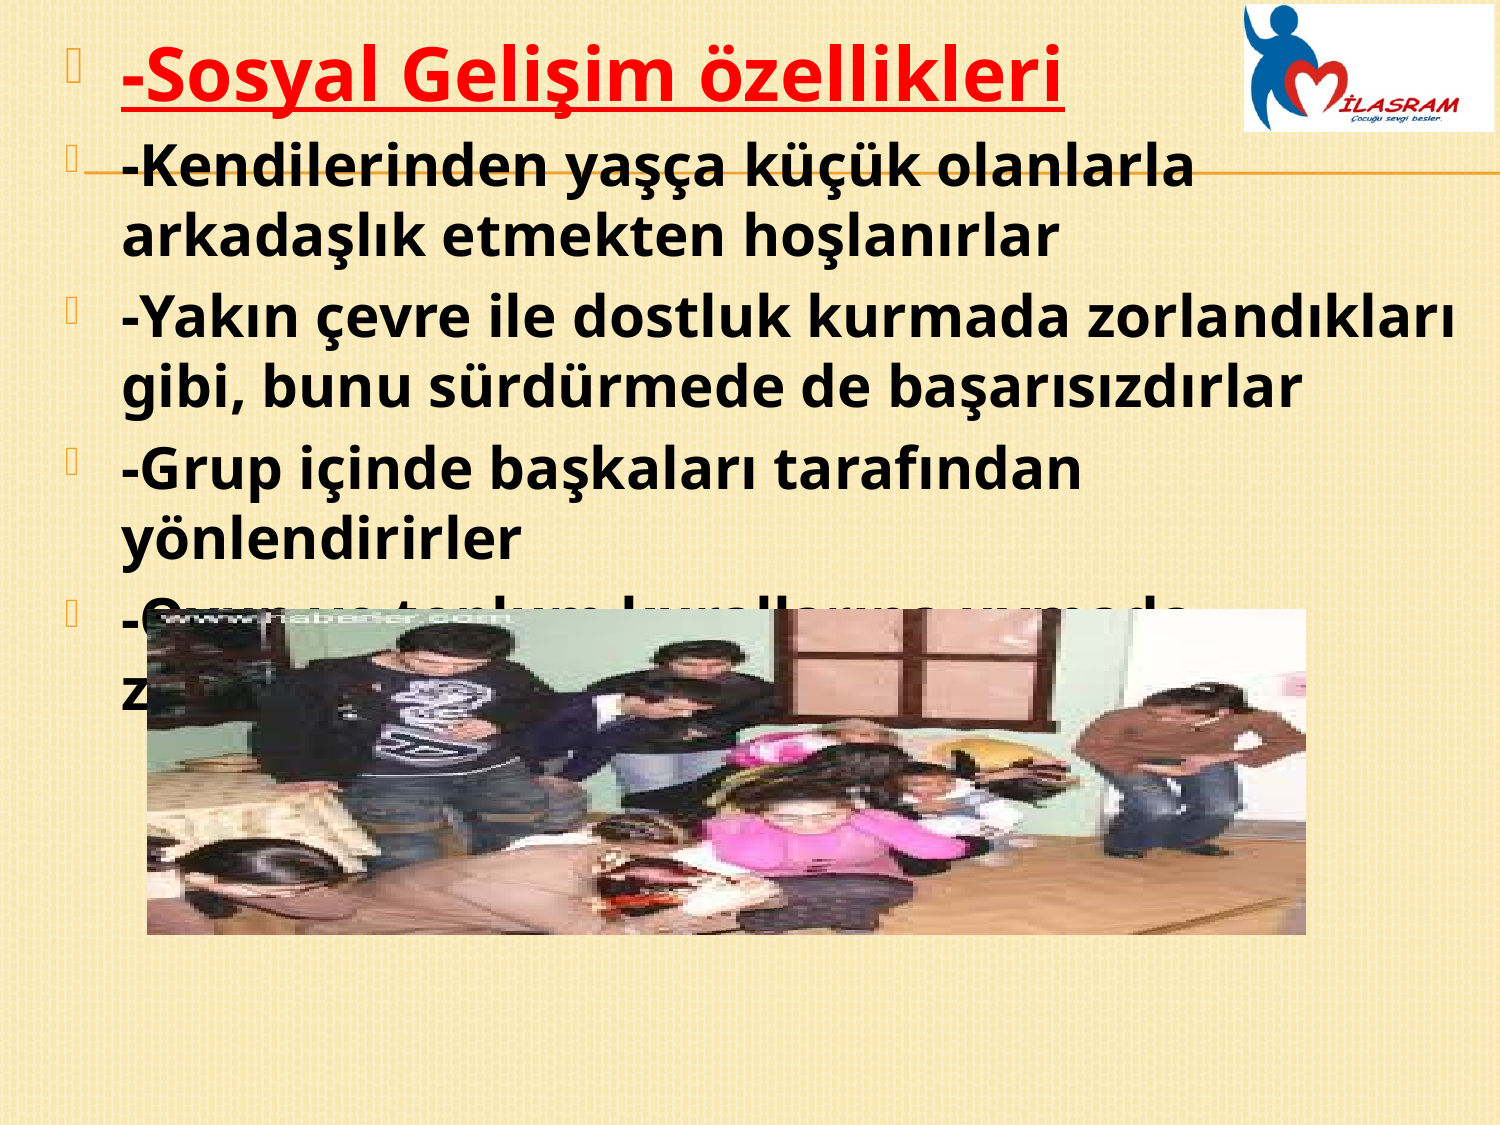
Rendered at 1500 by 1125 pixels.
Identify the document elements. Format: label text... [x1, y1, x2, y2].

picture [147, 609, 1306, 935]
list -Sosyal Gelişim özellikleri -Kendilerinden yaşça küçük olanlarla arkadaşlık etmekten hoşlanırlar -Yakın çevre ile dostluk kurmada zorlandıkları gibi, bunu sürdürmede de başarısızdırlar -Grup içinde başkaları tarafından yönlendirirler -Oyun ve toplum kurallarına uymada zorlanırlar [50, 19, 1475, 1047]
picture [1244, 4, 1494, 132]
